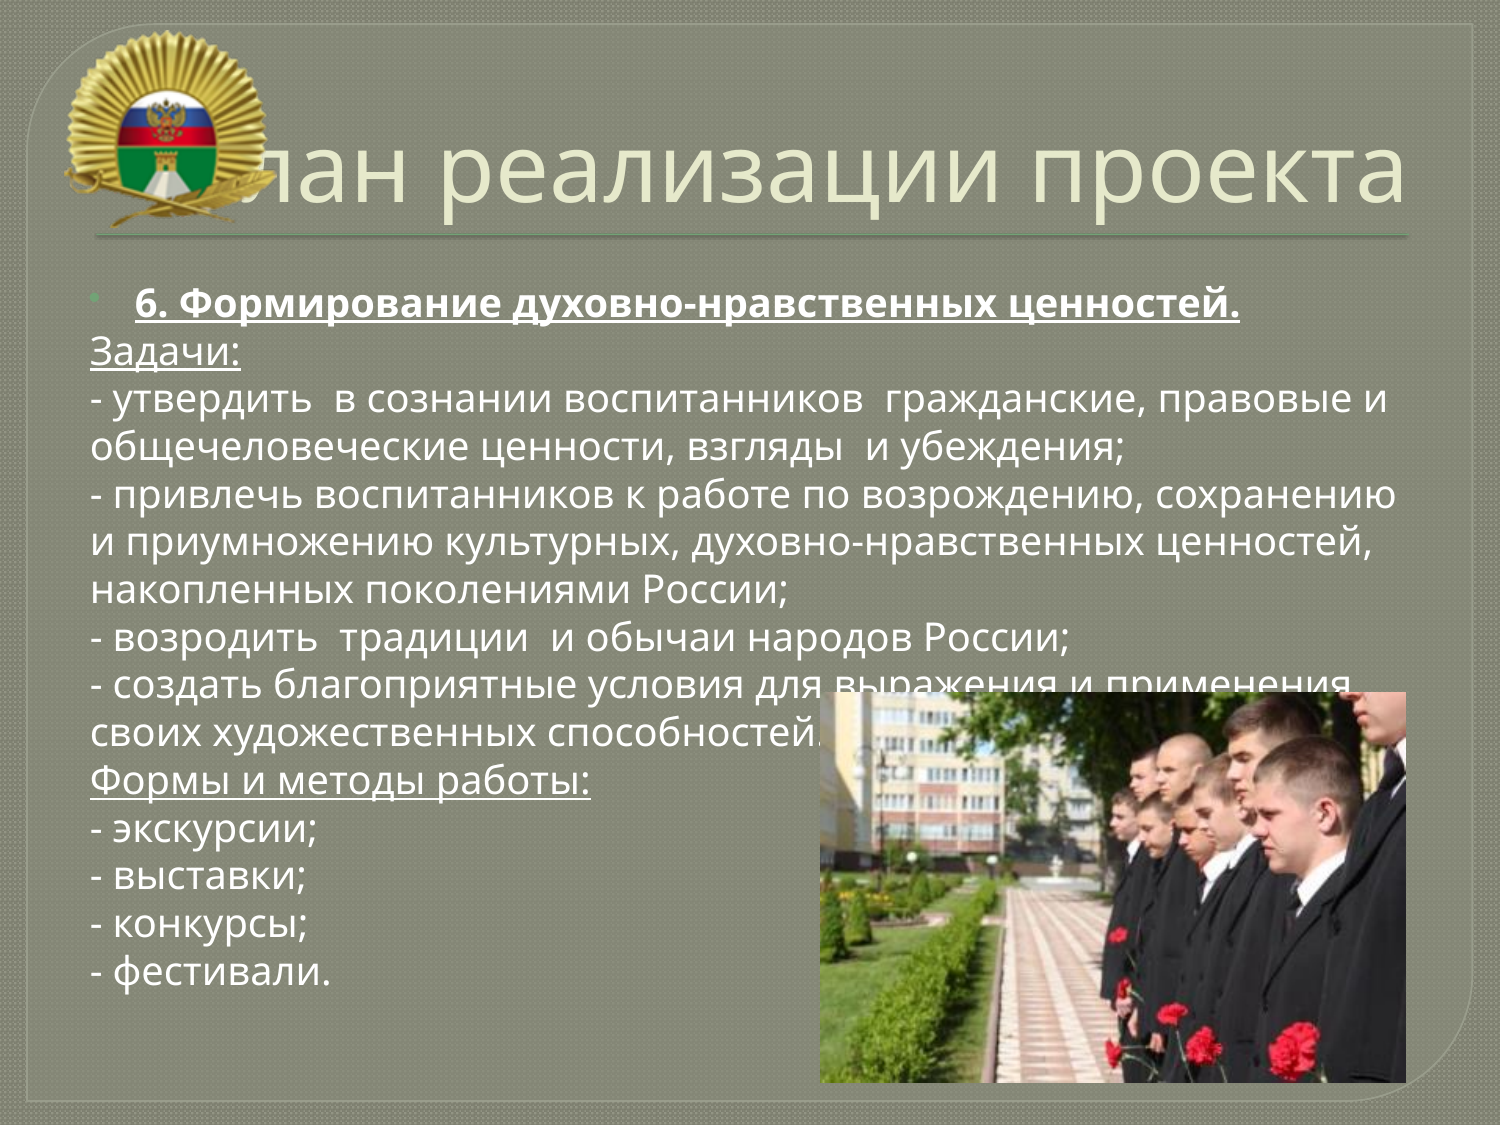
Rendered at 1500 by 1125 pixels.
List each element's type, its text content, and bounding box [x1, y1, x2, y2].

picture [64, 30, 278, 229]
title План реализации проекта [283, 41, 1425, 230]
picture [820, 692, 1406, 1083]
list 6. Формирование духовно-нравственных ценностей. Задачи: - утвердить в сознании воспитанников гражданские, правовые и общечеловеческие ценности, взгляды и убеждения; - привлечь воспитанников к работе по возрождению, сохранению и приумножению культурных, духовно-нравственных ценностей, накопленных поколениями России; - возродить традиции и обычаи народов России; - создать благоприятные условия для выражения и применения своих художественных способностей. Формы и методы работы: - экскурсии; - выставки; - конкурсы; - фестивали. [75, 270, 1425, 1013]
